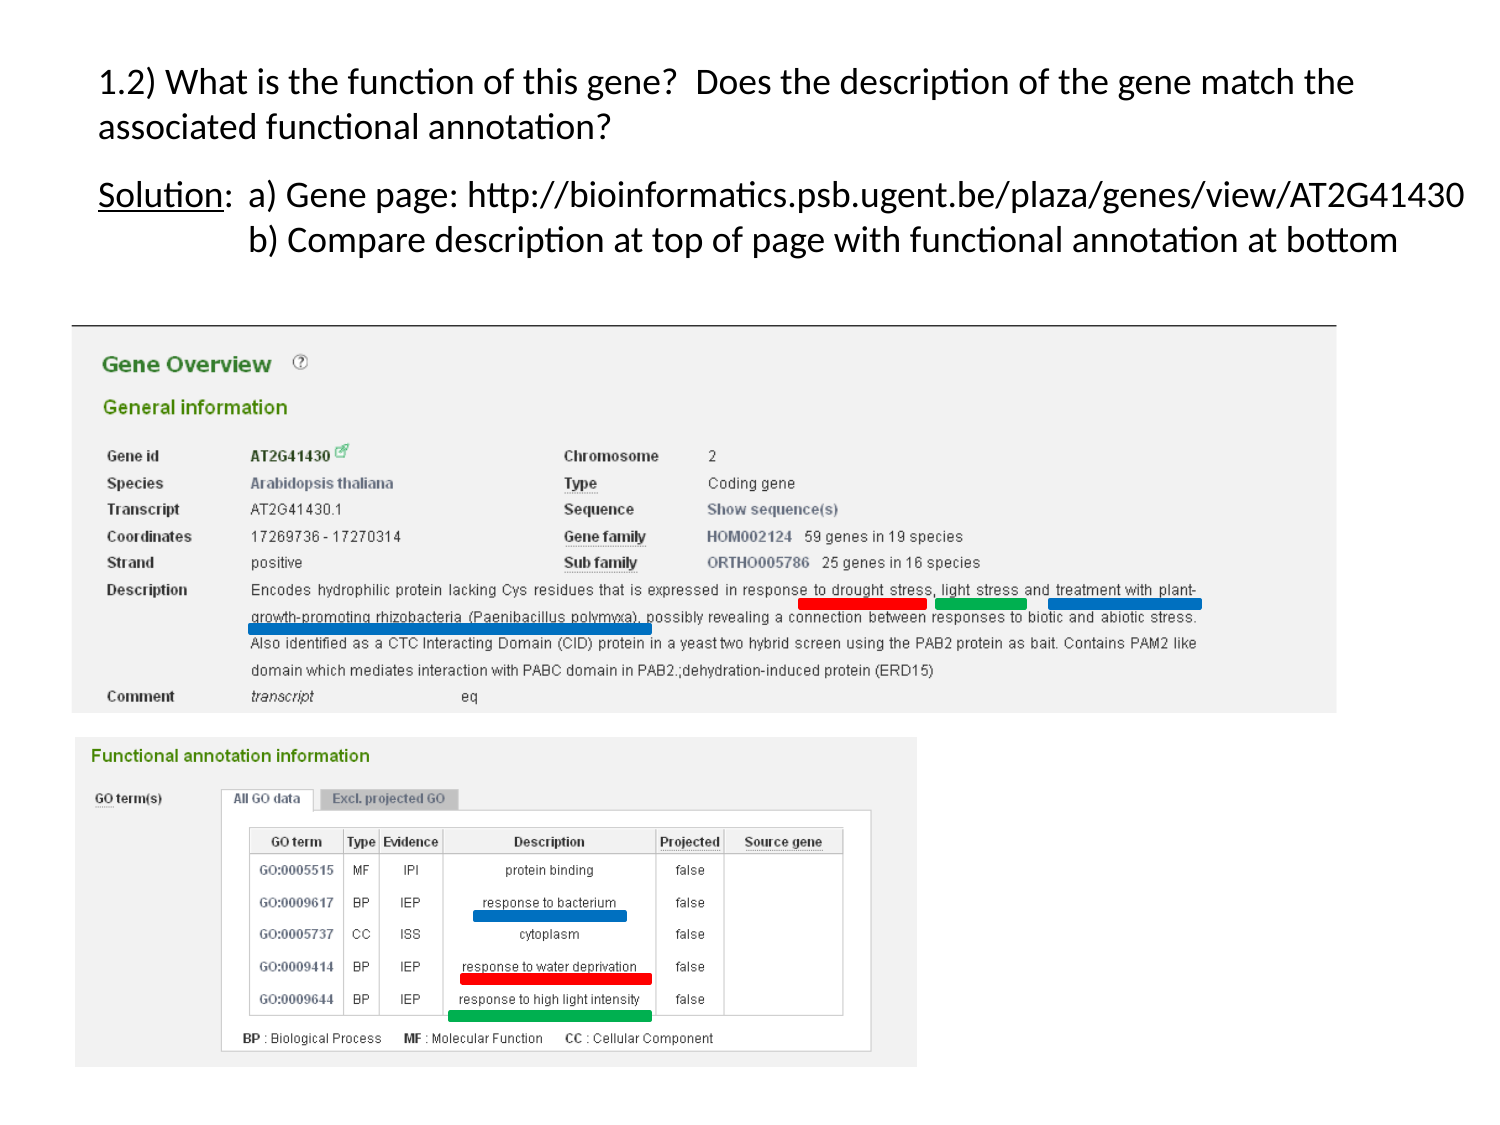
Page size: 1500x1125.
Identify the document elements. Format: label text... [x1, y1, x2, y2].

picture [62, 324, 1344, 713]
text_box 1.2) What is the function of this gene? Does the description of the gene match the associated functional annotation? [83, 49, 1380, 162]
picture [74, 737, 918, 1067]
text_box Solution: a) Gene page: http://bioinformatics.psb.ugent.be/plaza/genes/view/AT2G41430 b) Compare description at top of page with functional annotation at bottom [83, 162, 1481, 268]
